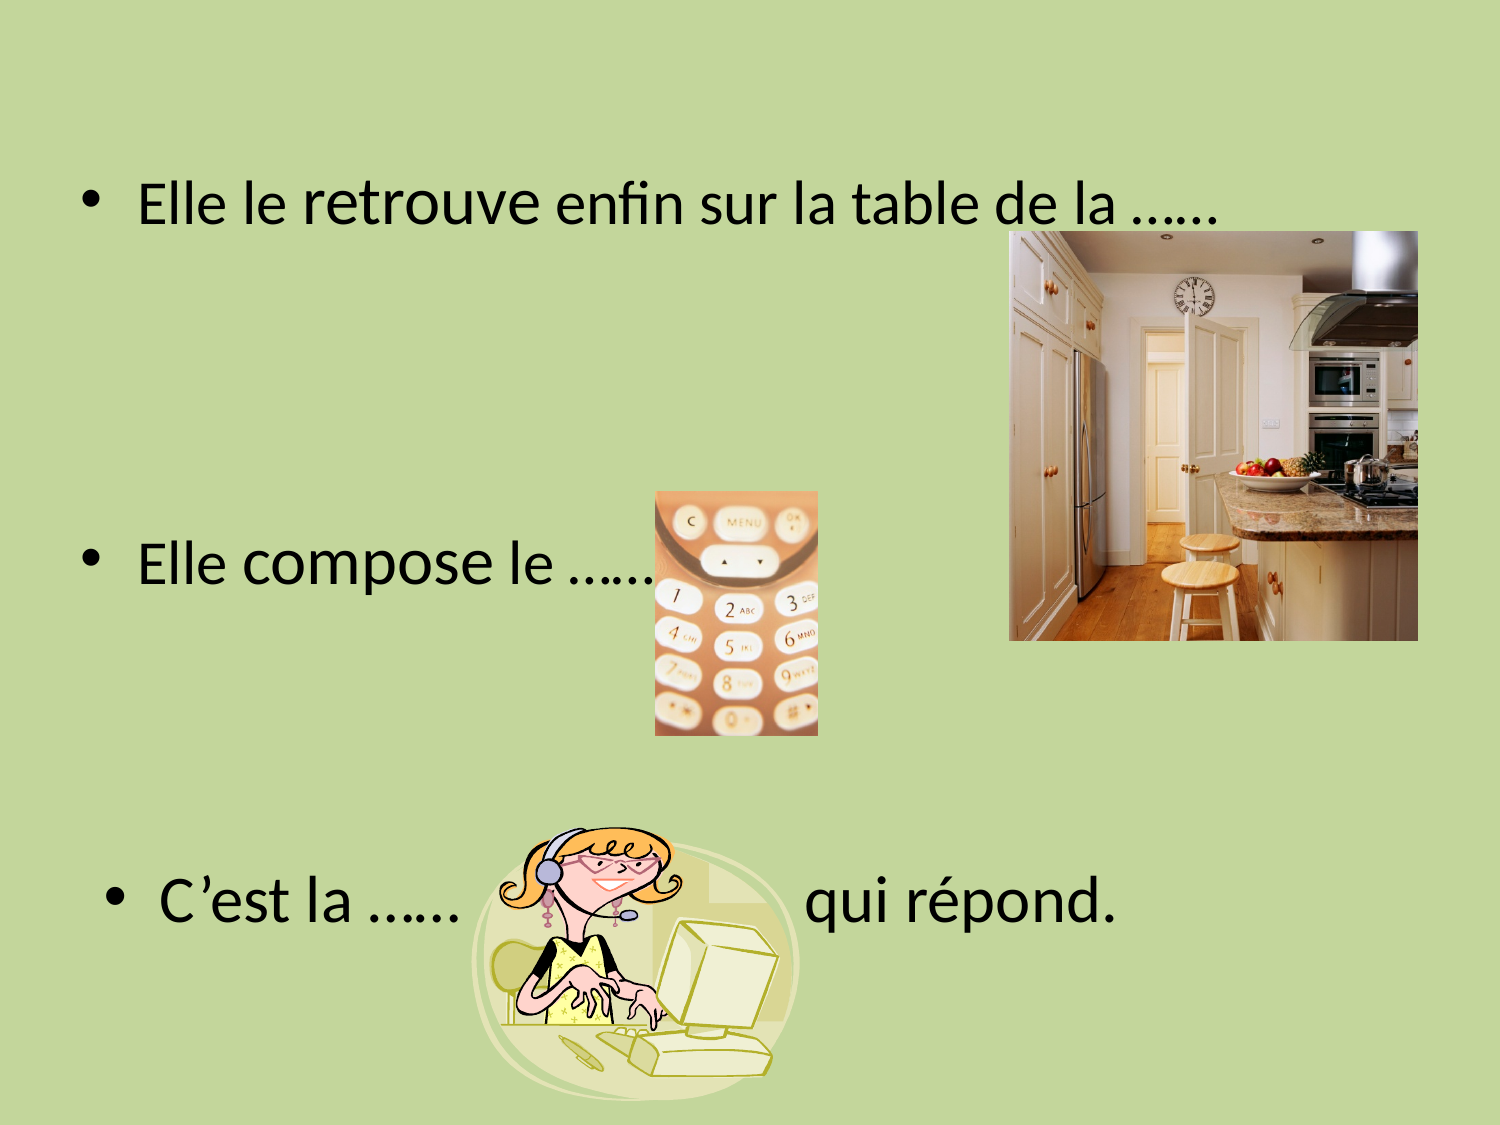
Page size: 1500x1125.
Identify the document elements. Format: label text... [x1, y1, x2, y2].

list Elle le retrouve enfin sur la table de la …… Elle compose le …… [64, 148, 1270, 657]
list C’est la …… qui répond. [88, 847, 1325, 1125]
picture [1009, 231, 1419, 641]
picture [655, 491, 819, 736]
picture [466, 822, 805, 1106]
